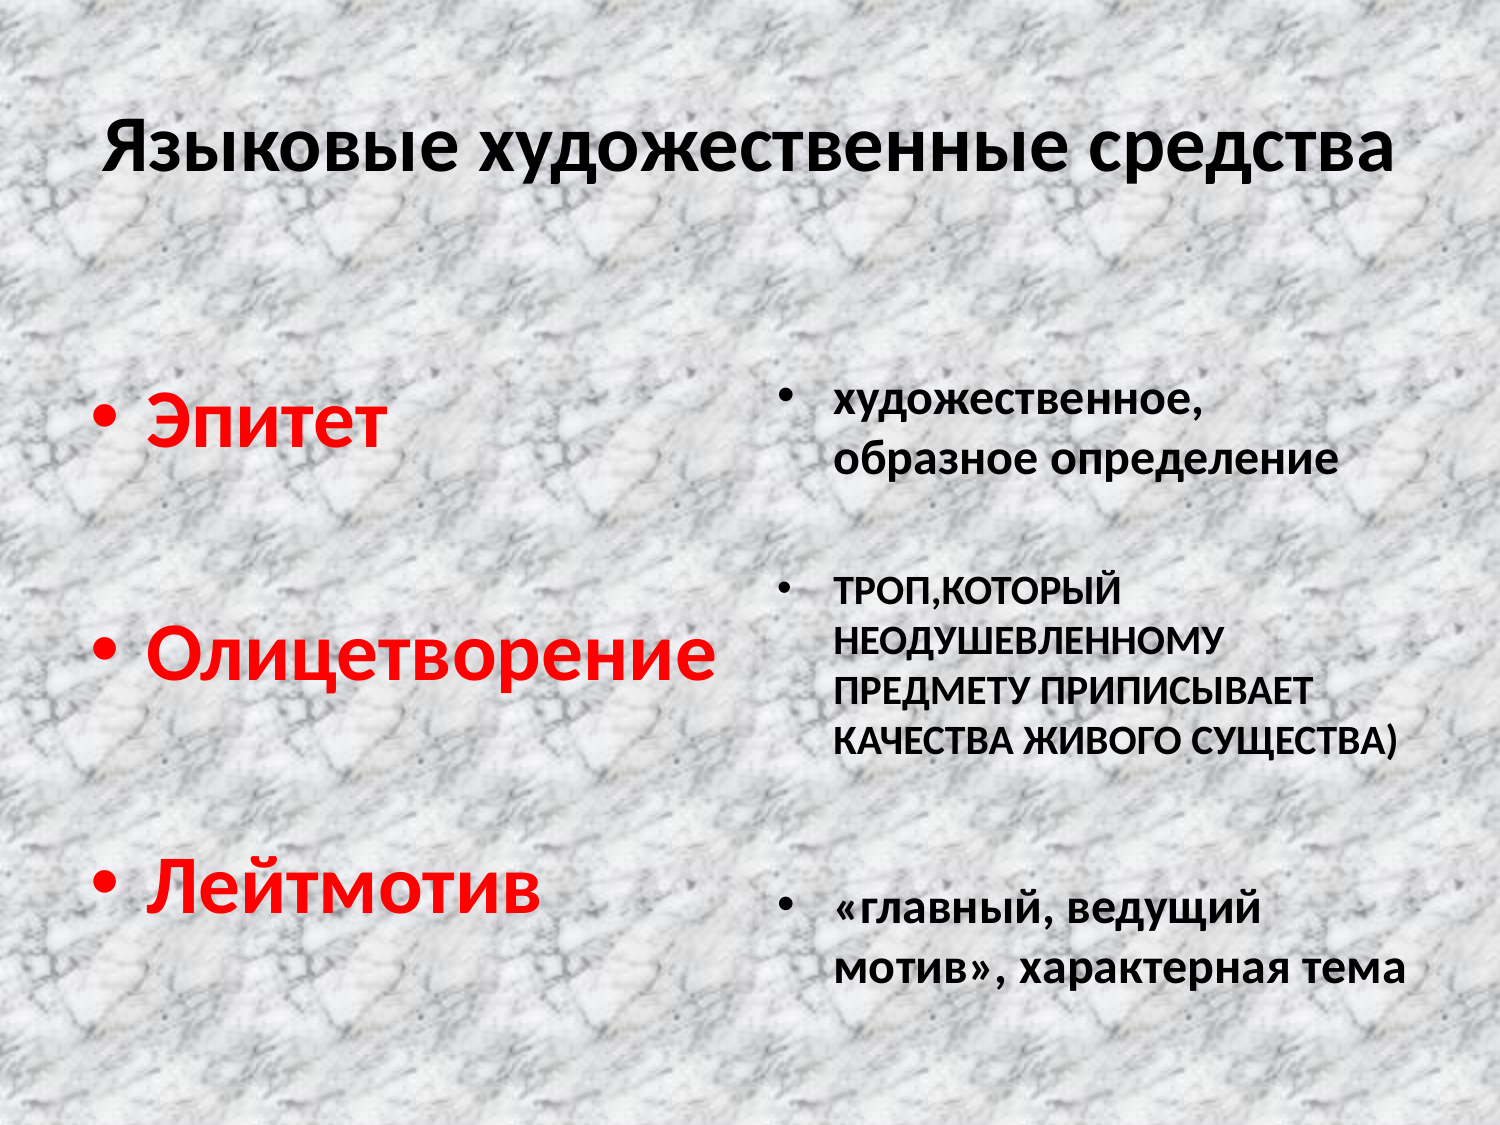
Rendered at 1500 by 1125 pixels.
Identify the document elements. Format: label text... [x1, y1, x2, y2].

title Языковые художественные средства [75, 45, 1425, 233]
list художественное, образное определение ТРОП,КОТОРЫЙ НЕОДУШЕВЛЕННОМУ ПРЕДМЕТУ ПРИПИСЫВАЕТ КАЧЕСТВА ЖИВОГО СУЩЕСТВА) «главный, ведущий мотив», характерная тема [761, 356, 1425, 1090]
picture [0, 0, 1500, 1125]
list Эпитет Олицетворение Лейтмотив [75, 356, 738, 1005]
